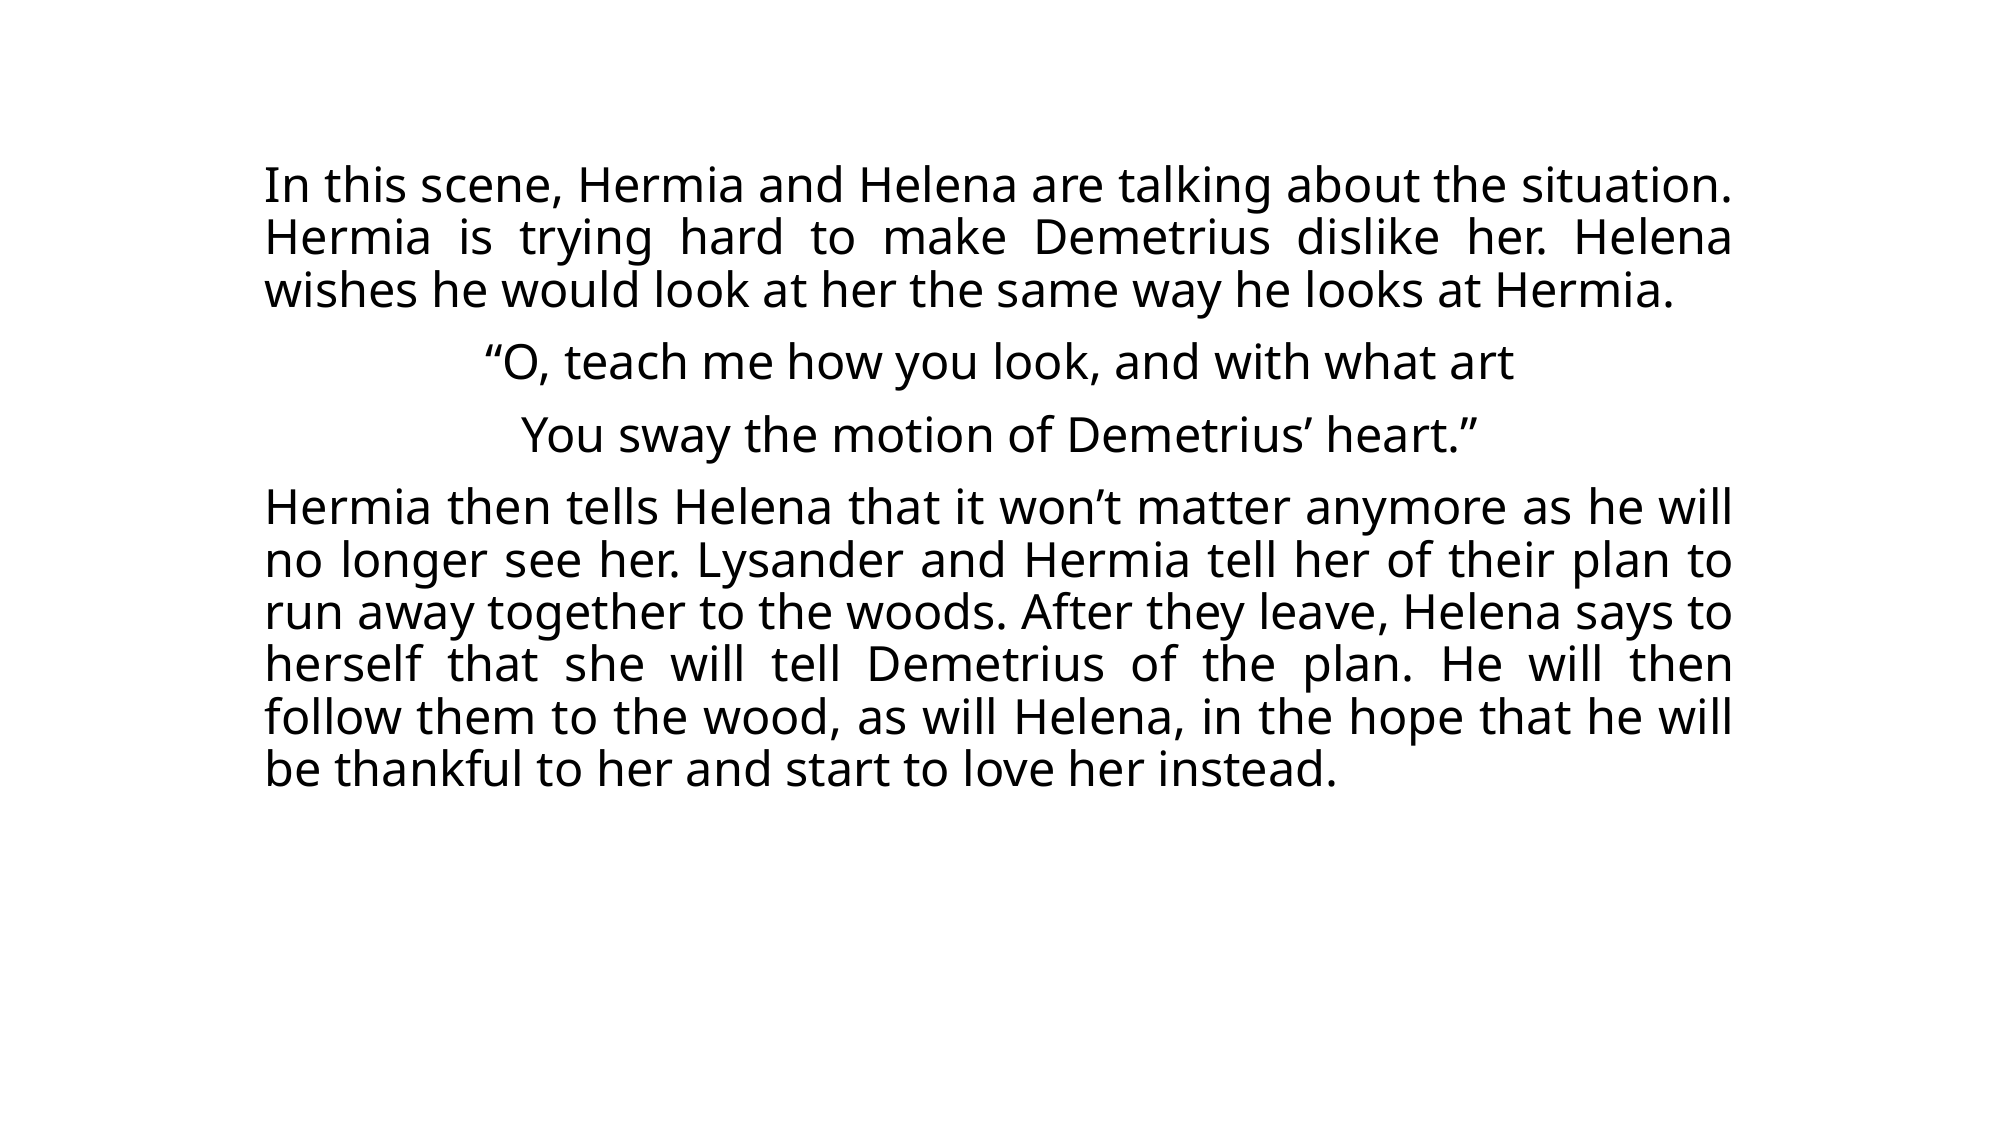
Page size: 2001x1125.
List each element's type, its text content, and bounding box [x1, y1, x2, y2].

subtitle In this scene, Hermia and Helena are talking about the situation. Hermia is trying hard to make Demetrius dislike her. Helena wishes he would look at her the same way he looks at Hermia. “O, teach me how you look, and with what art You sway the motion of Demetrius’ heart.” Hermia then tells Helena that it won’t matter anymore as he will no longer see her. Lysander and Hermia tell her of their plan to run away together to the woods. After they leave, Helena says to herself that she will tell Demetrius of the plan. He will then follow them to the wood, as will Helena, in the hope that he will be thankful to her and start to love her instead. [249, 153, 1750, 835]
